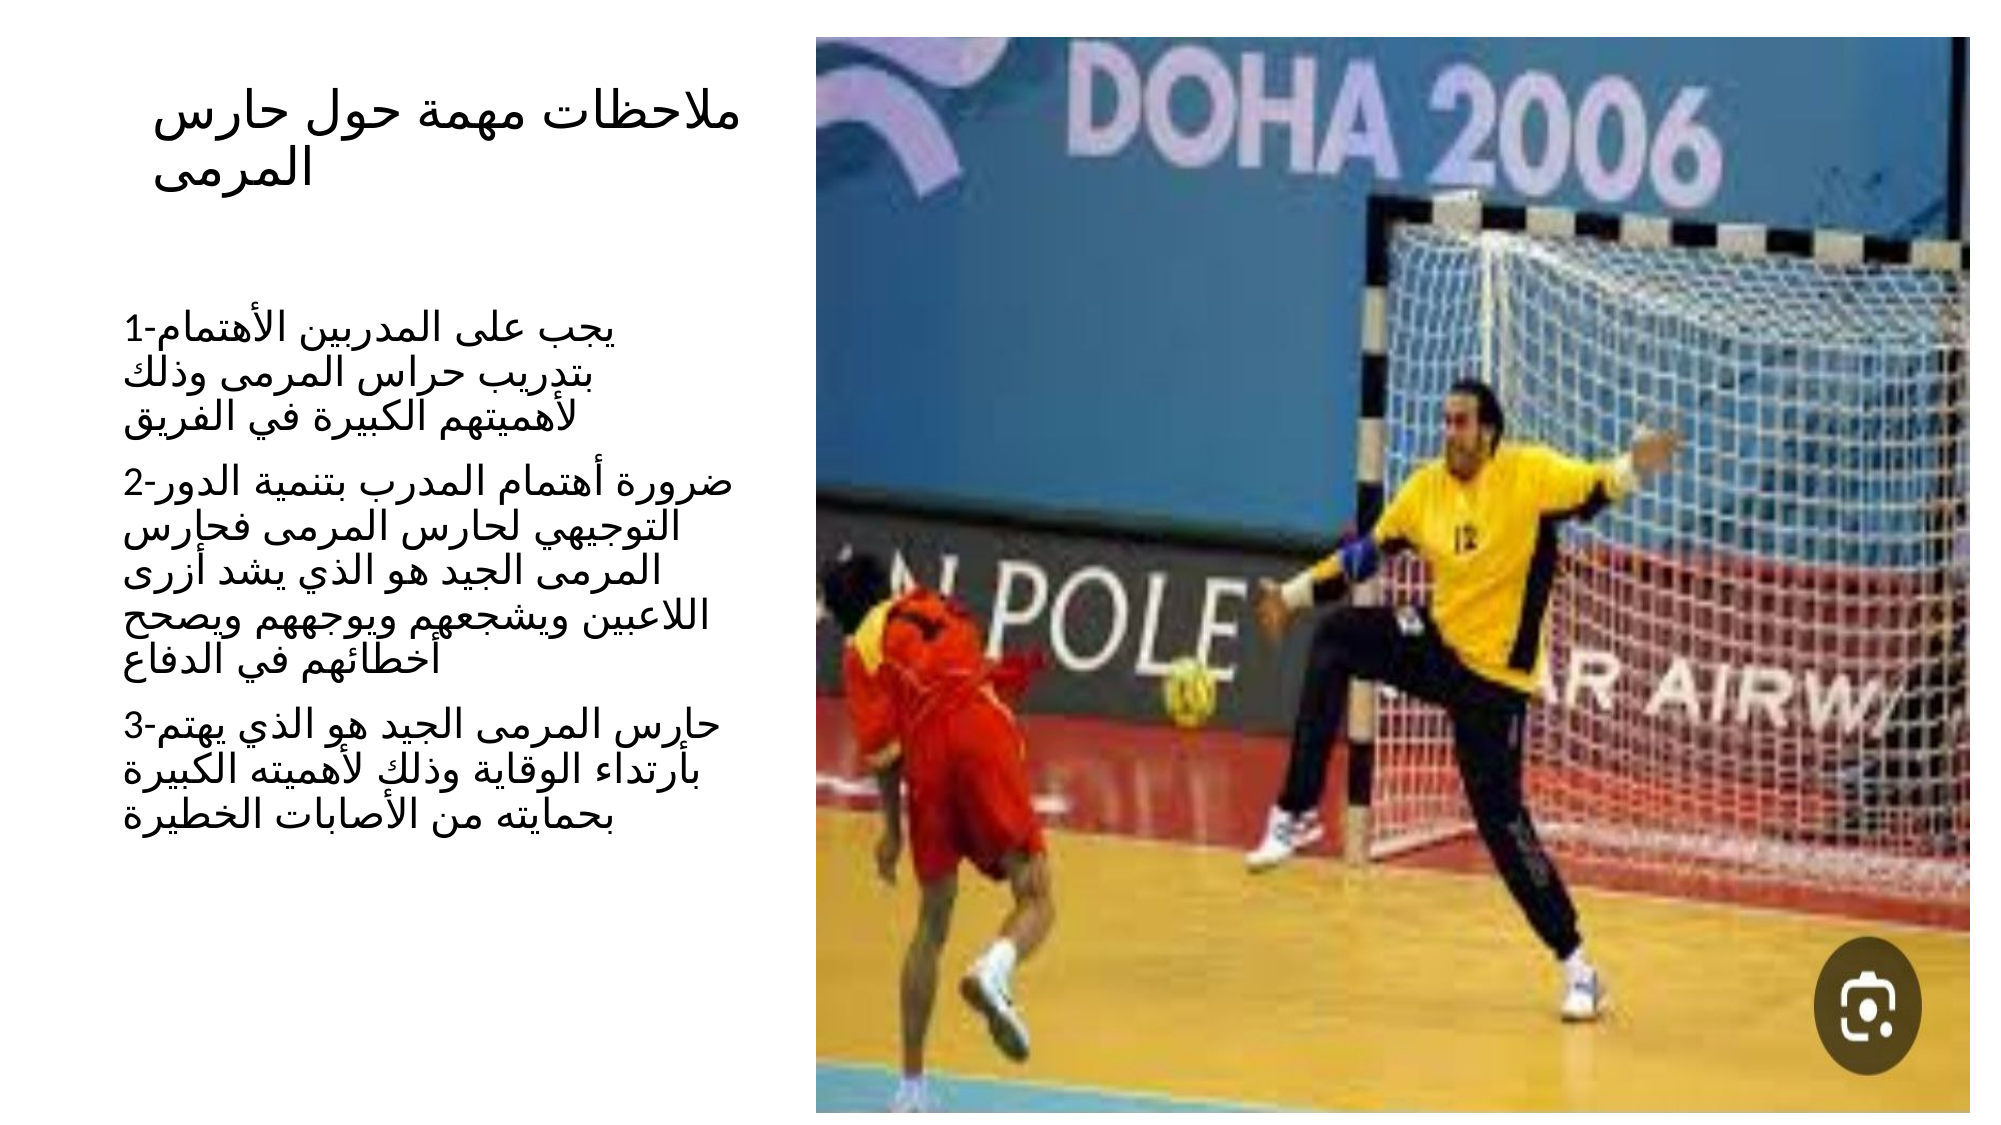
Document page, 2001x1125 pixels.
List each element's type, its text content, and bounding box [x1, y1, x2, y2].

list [816, 37, 1970, 1113]
list 1-يجب على المدربين الأهتمام بتدريب حراس المرمى وذلك لأهميتهم الكبيرة في الفريق 2-ضرورة أهتمام المدرب بتنمية الدور التوجيهي لحارس المرمى فحارس المرمى الجيد هو الذي يشد أزرى اللاعبين ويشجعهم ويوجههم ويصحح أخطائهم في الدفاع 3-حارس المرمى الجيد هو الذي يهتم بأرتداء الوقاية وذلك لأهميته الكبيرة بحمايته من الأصابات الخطيرة [107, 298, 753, 913]
title ملاحظات مهمة حول حارس المرمى [137, 75, 783, 205]
